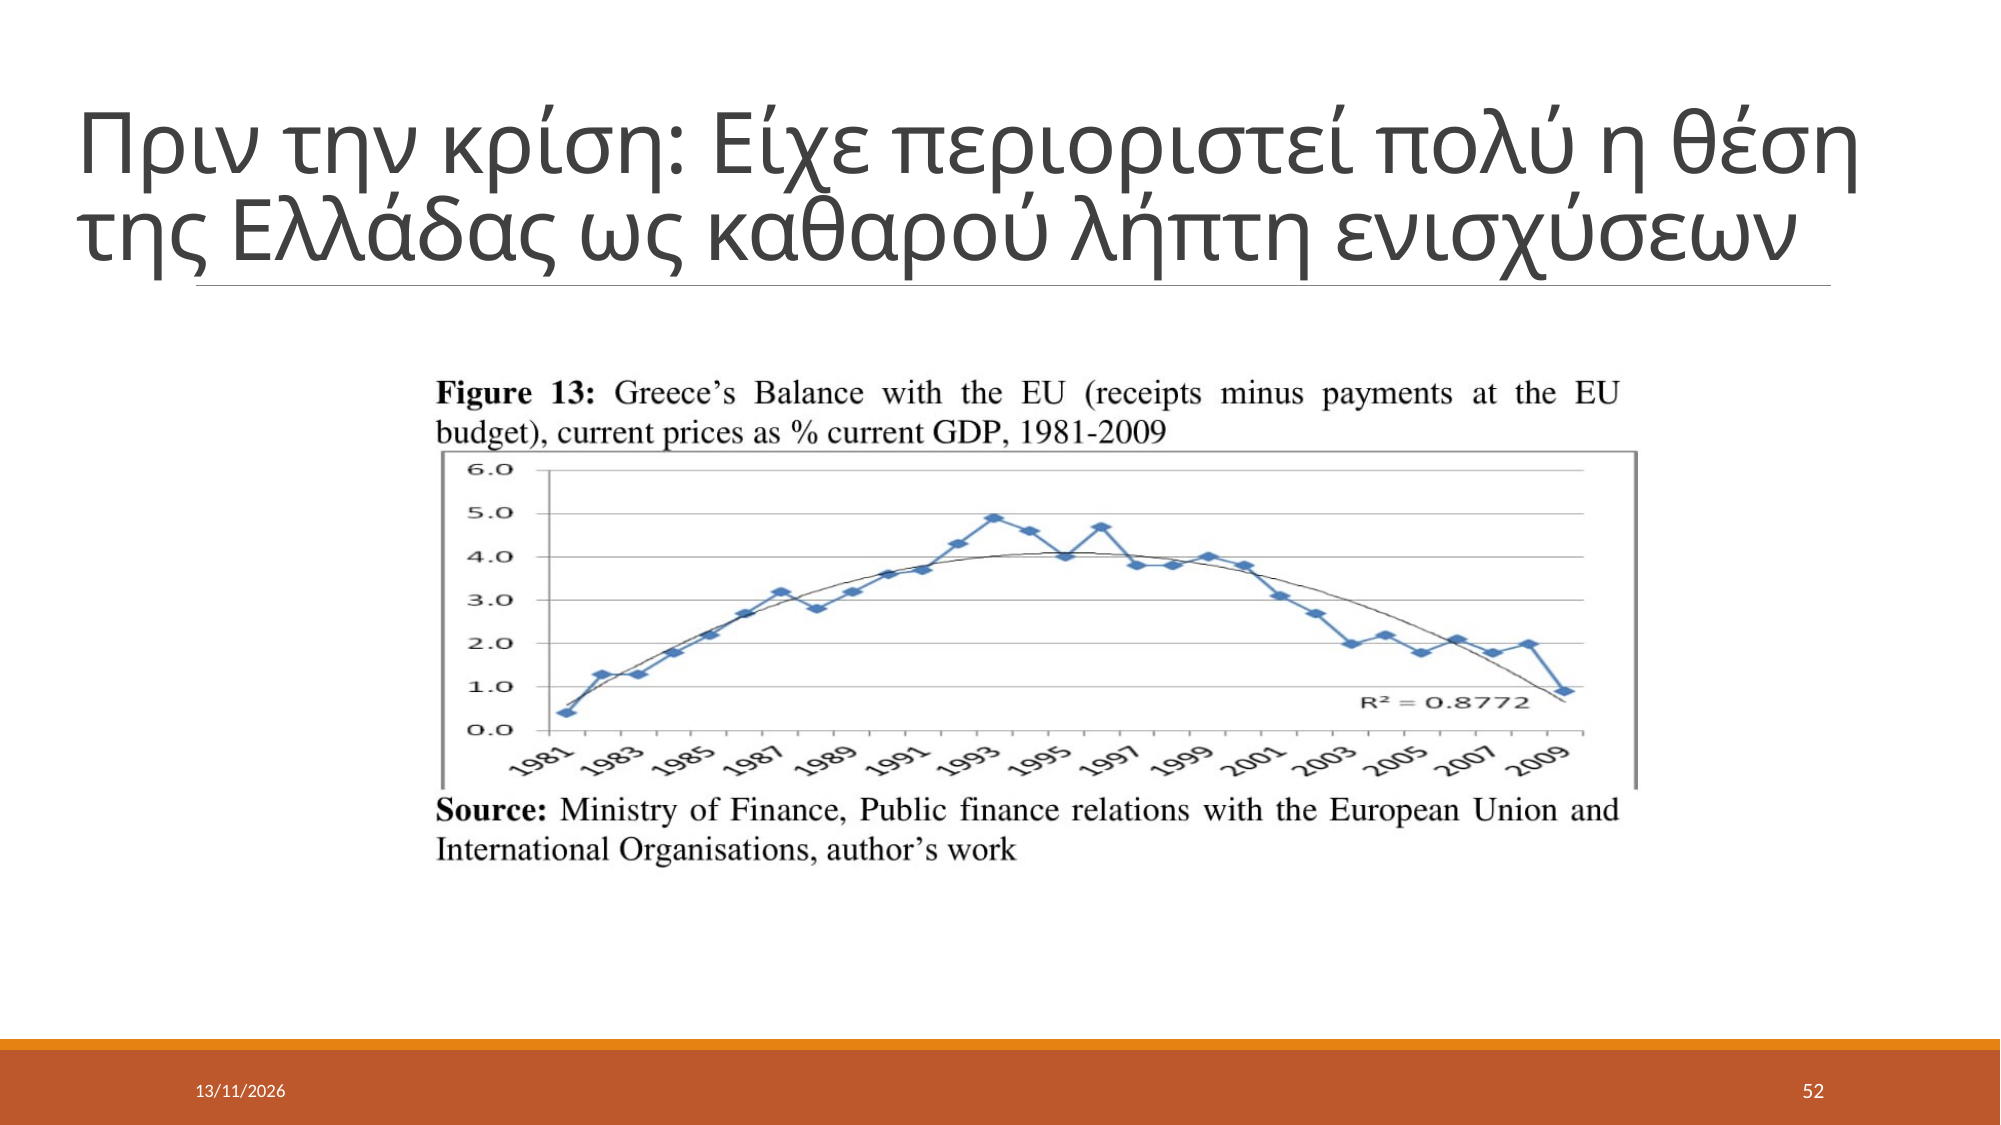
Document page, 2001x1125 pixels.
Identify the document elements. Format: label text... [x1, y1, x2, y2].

title Πριν την κρίση: Eίχε περιοριστεί πολύ η θέση της Ελλάδας ως καθαρού λήπτη ενισχύσεων [61, 47, 1980, 285]
slide_number 52 [1624, 1059, 1840, 1120]
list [179, 309, 1831, 956]
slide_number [180, 1059, 586, 1120]
